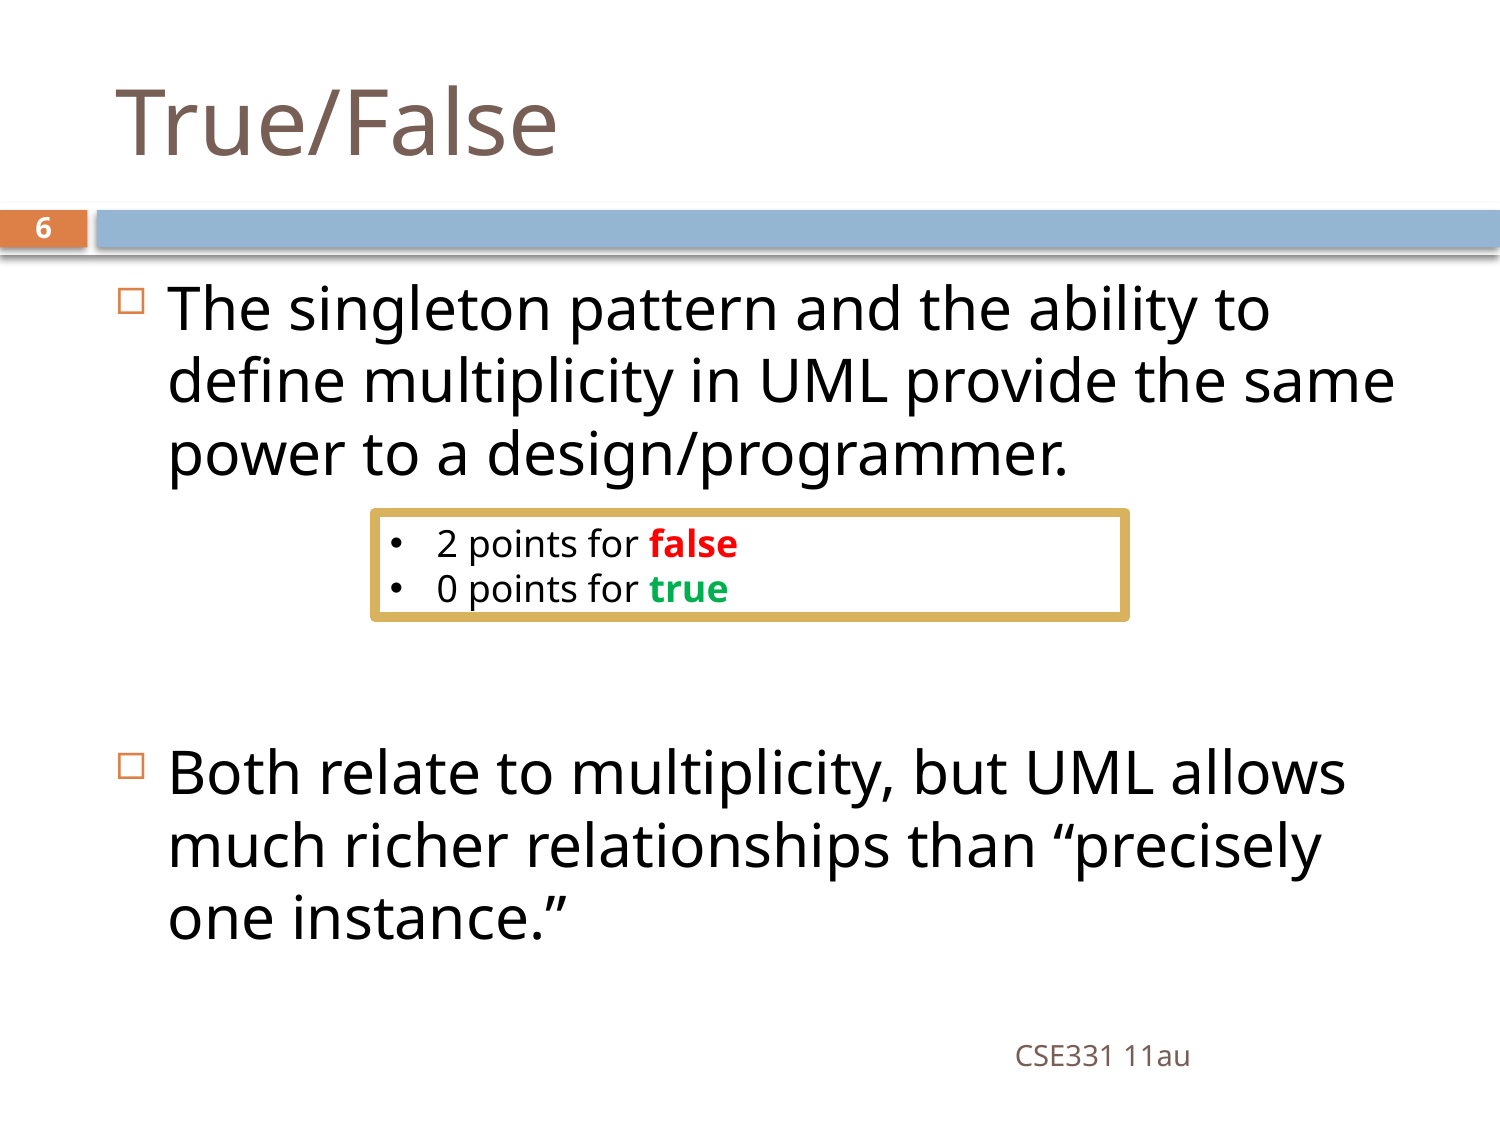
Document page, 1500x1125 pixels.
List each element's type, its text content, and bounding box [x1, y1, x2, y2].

list The singleton pattern and the ability to define multiplicity in UML provide the same power to a design/programmer. Both relate to multiplicity, but UML allows much richer relationships than “precisely one instance.” [100, 262, 1438, 1000]
title True/False [100, 37, 1438, 200]
slide_number 6 [0, 208, 88, 249]
text_box 2 points for false 0 points for true [374, 512, 1125, 618]
slide_number CSE331 11au [999, 1025, 1438, 1085]
